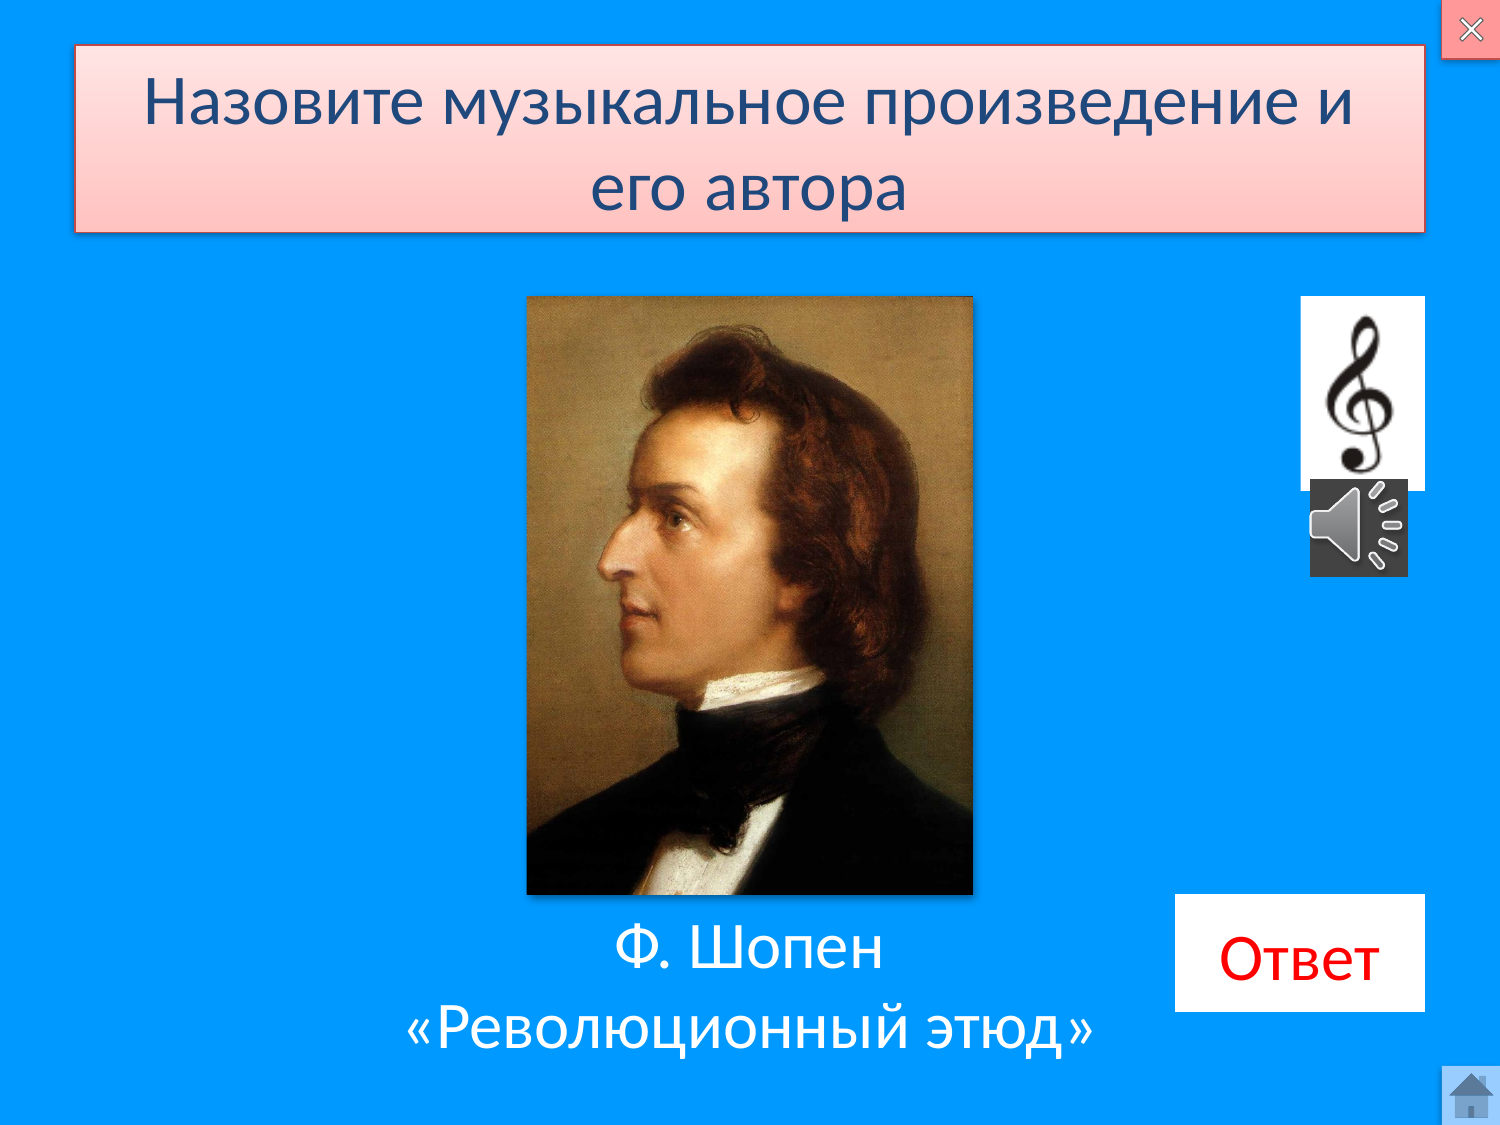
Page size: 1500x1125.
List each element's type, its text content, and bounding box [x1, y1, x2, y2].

text_box Назовите музыкальное произведение и его автора [74, 44, 1426, 233]
picture [1300, 295, 1426, 579]
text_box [371, 295, 1129, 1072]
text_box Ответ [1173, 892, 1427, 1014]
